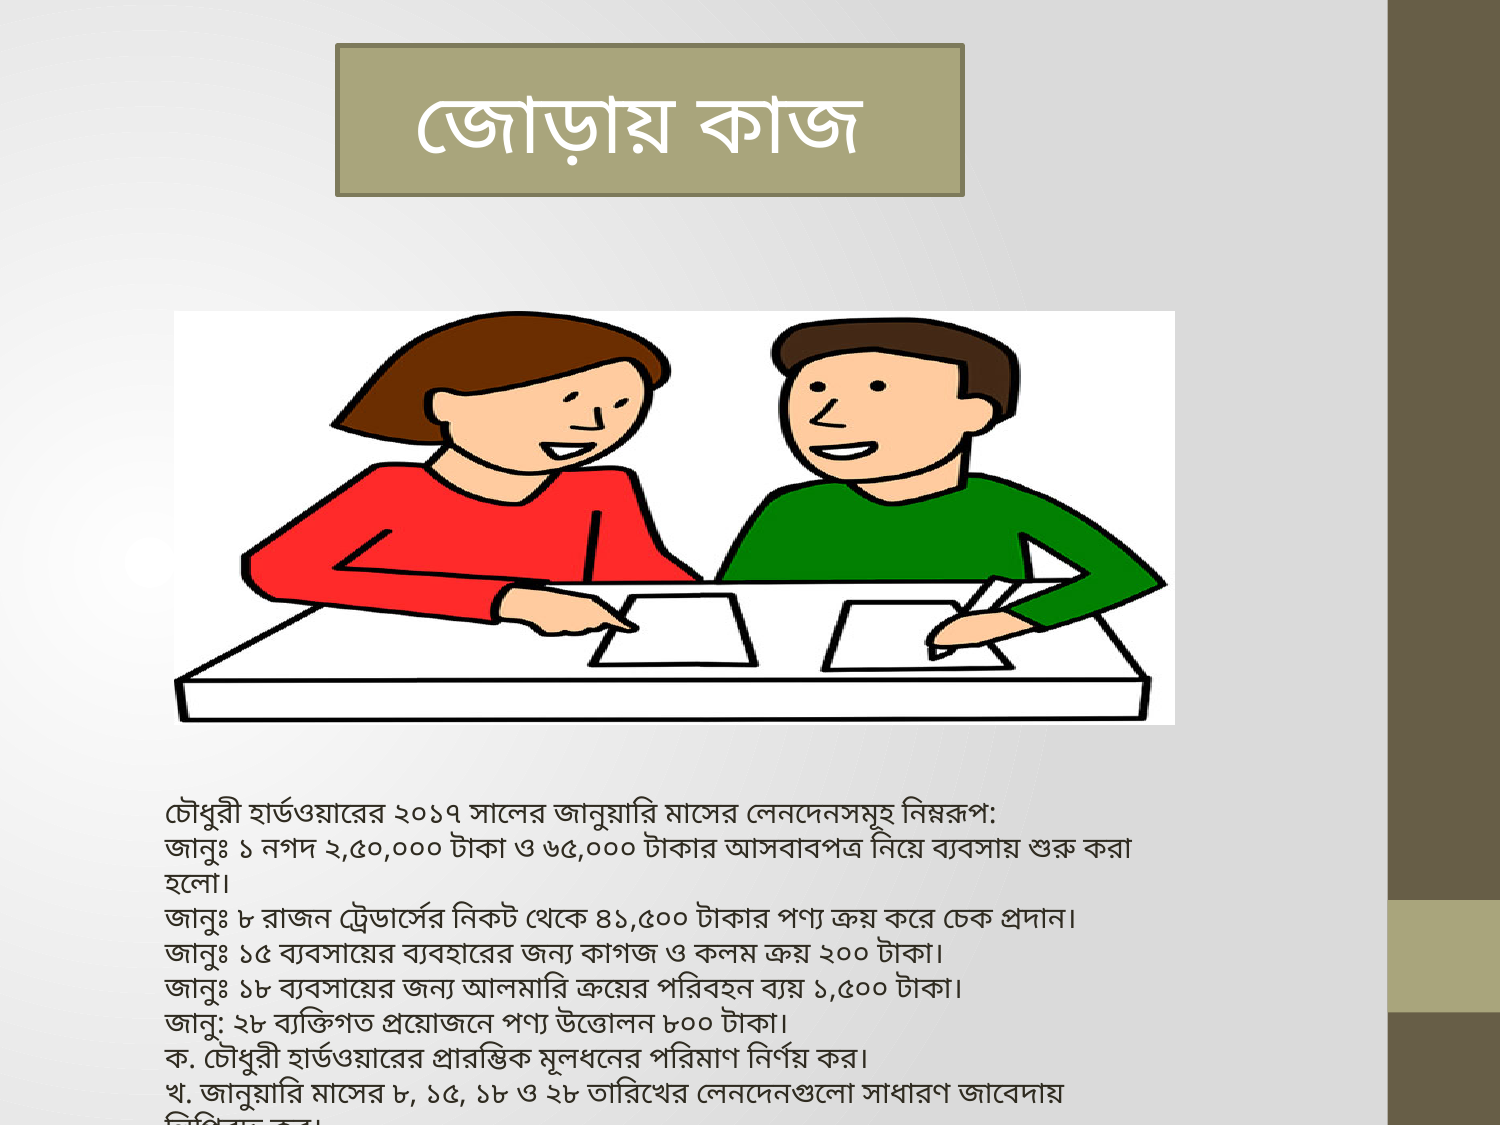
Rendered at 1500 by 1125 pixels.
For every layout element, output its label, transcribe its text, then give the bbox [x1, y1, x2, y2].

text_box চৌধুরী হার্ডওয়ারের ২০১৭ সালের জানুয়ারি মাসের লেনদেনসমূহ নিম্নরূপ: জানুঃ ১ নগদ ২,৫০,০০০ টাকা ও ৬৫,০০০ টাকার আসবাবপত্র নিয়ে ব্যবসায় শুরু করা হলো। জানুঃ ৮ রাজন ট্রেডার্সের নিকট থেকে ৪১,৫০০ টাকার পণ্য ক্রয় করে চেক প্রদান। জানুঃ ১৫ ব্যবসায়ের ব্যবহারের জন্য কাগজ ও কলম ক্রয় ২০০ টাকা। জানুঃ ১৮ ব্যবসায়ের জন্য আলমারি ক্রয়ের পরিবহন ব্যয় ১,৫০০ টাকা। জানু: ২৮ ব্যক্তিগত প্রয়োজনে পণ্য উত্তোলন ৮০০ টাকা। ক. চৌধুরী হার্ডওয়ারের প্রারম্ভিক মূলধনের পরিমাণ নির্ণয় কর। খ. জানুয়ারি মাসের ৮, ১৫, ১৮ ও ২৮ তারিখের লেনদেনগুলো সাধারণ জাবেদায় লিপিবদ্ধ কর। [150, 787, 1150, 1125]
picture [174, 310, 1176, 726]
text_box জোড়ায় কাজ [335, 43, 965, 197]
